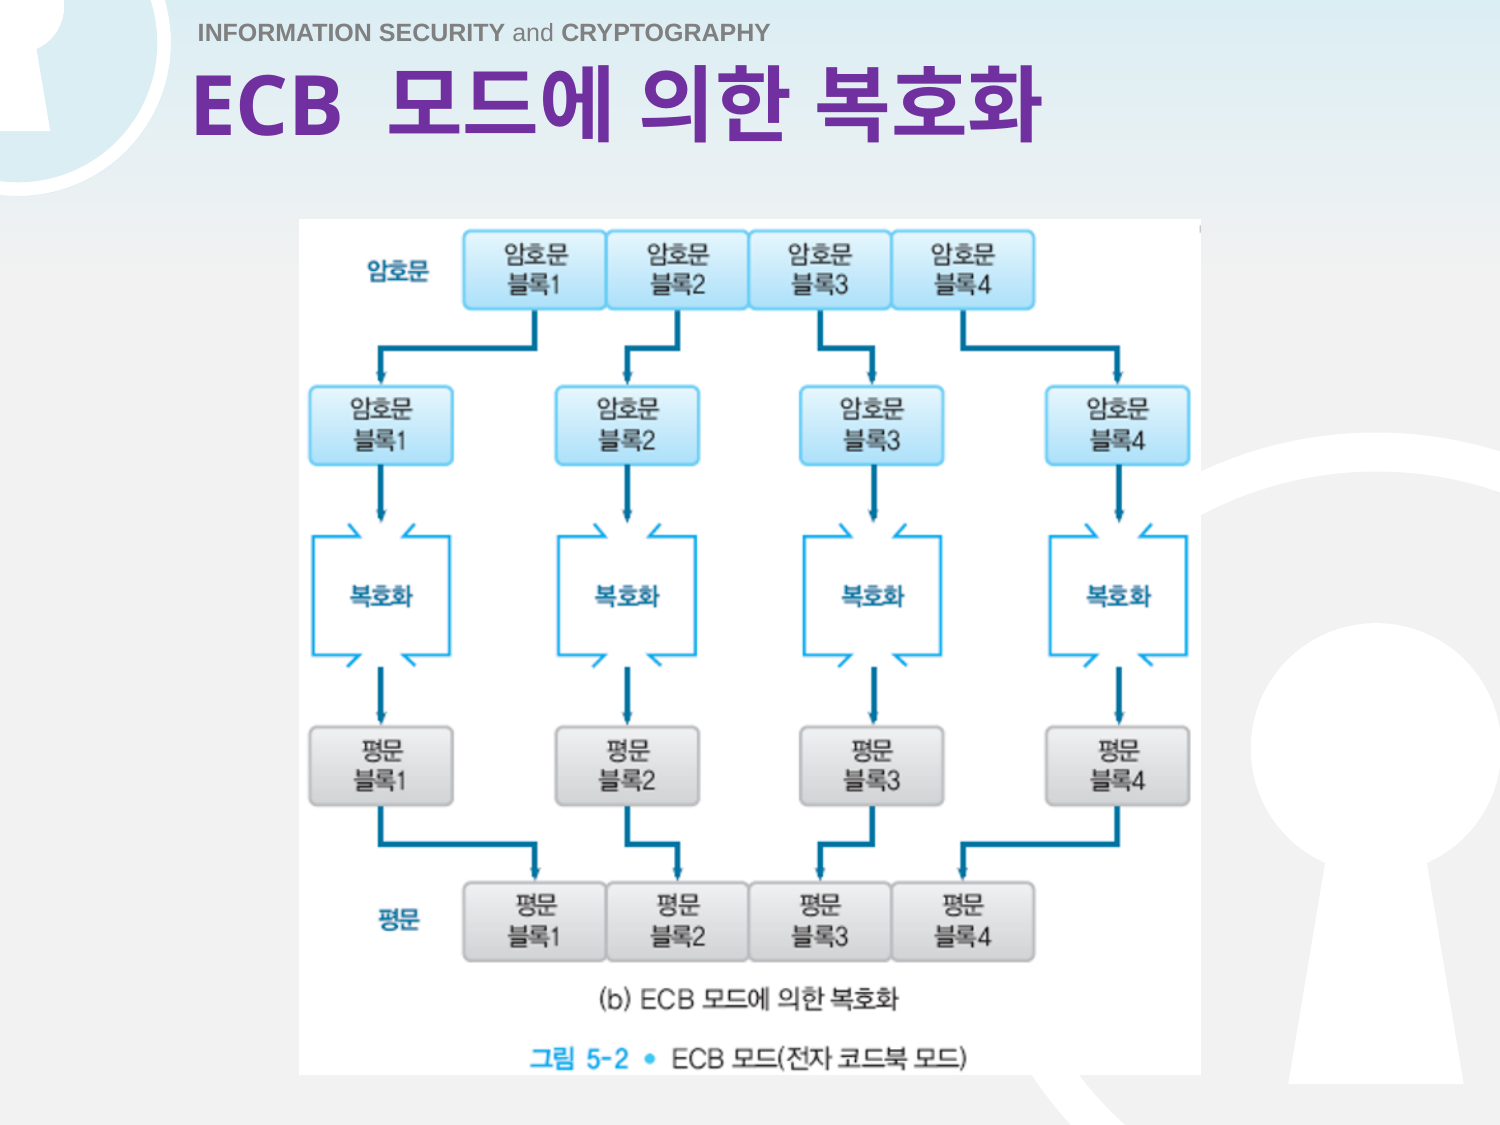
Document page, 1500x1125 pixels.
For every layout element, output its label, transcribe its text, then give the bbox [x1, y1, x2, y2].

title ECB 모드에 의한 복호화 [174, 45, 1424, 209]
picture [298, 219, 1201, 1075]
